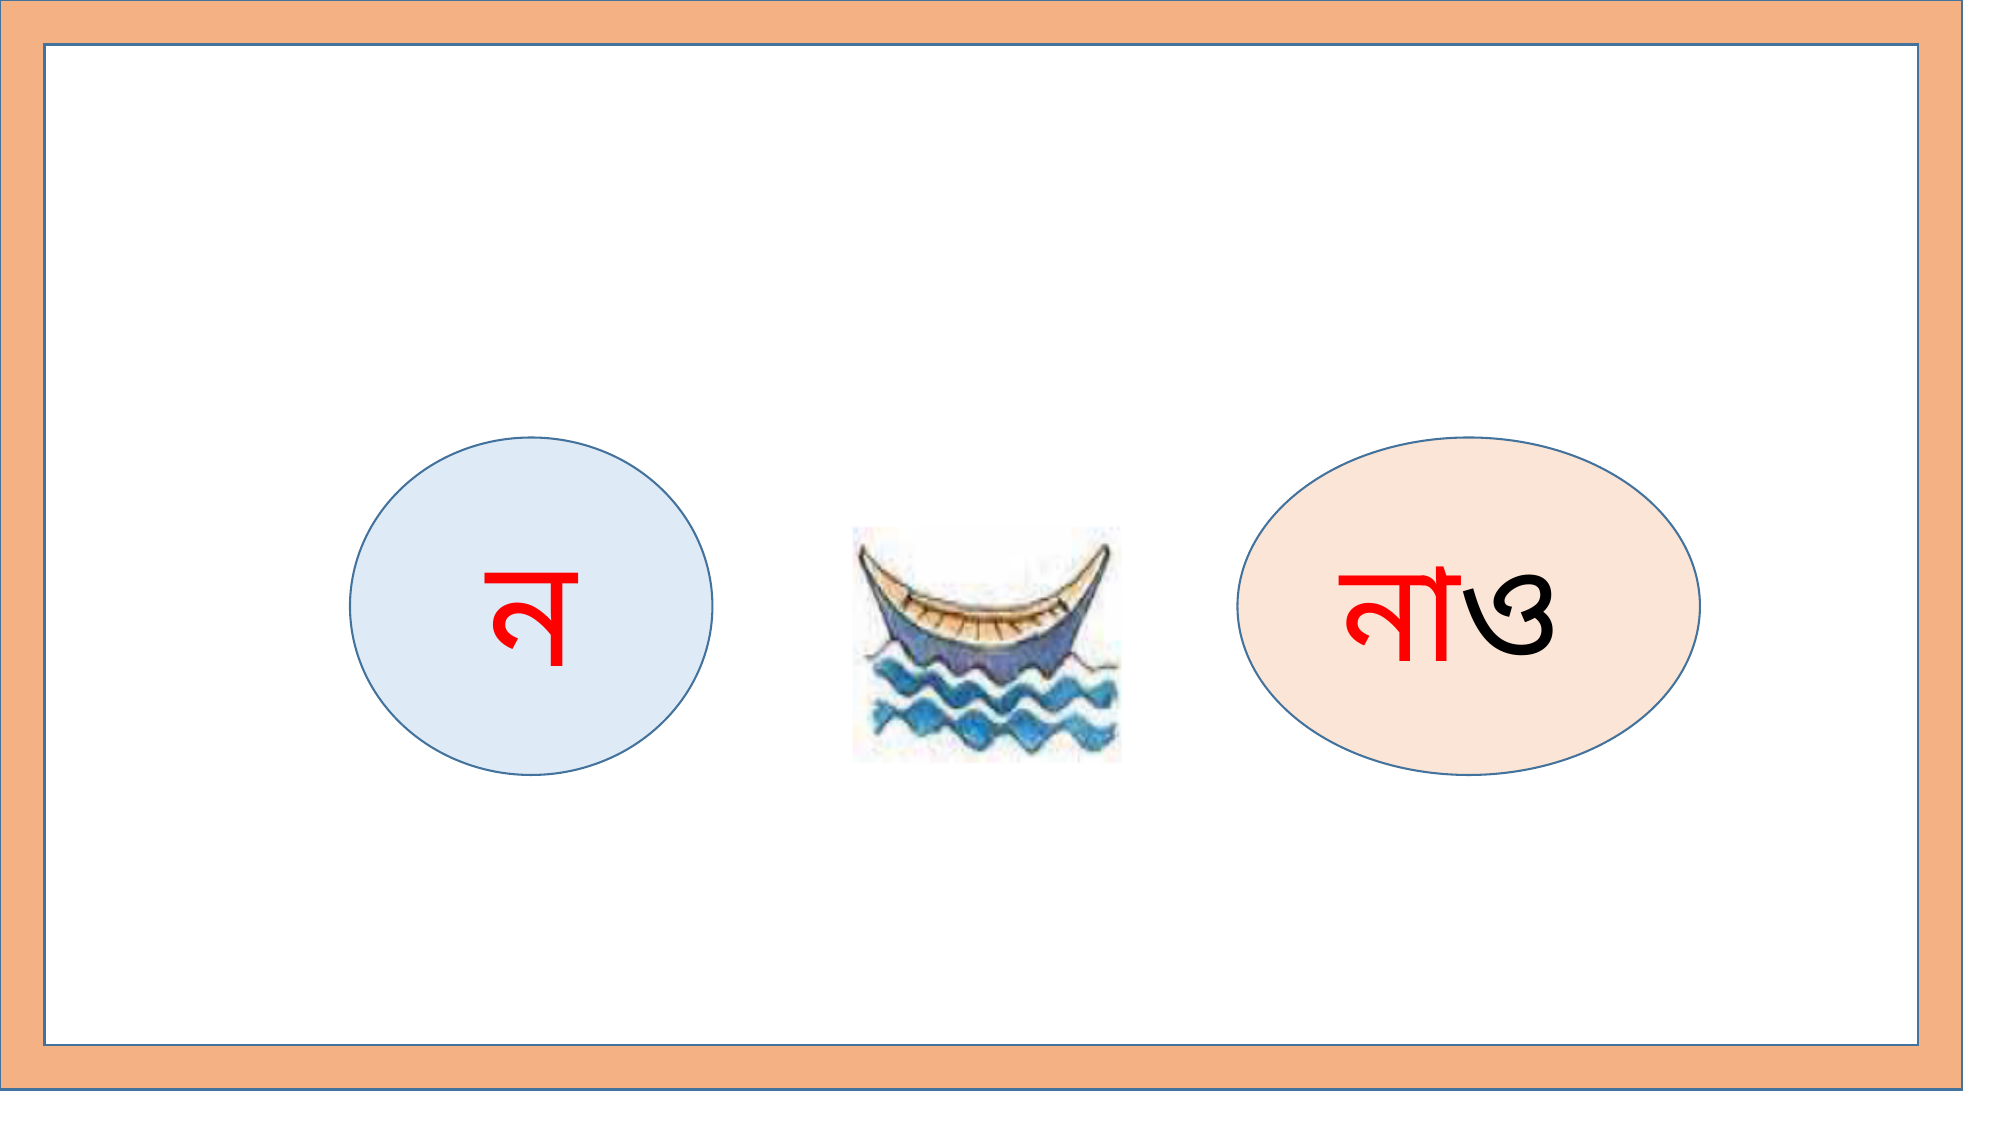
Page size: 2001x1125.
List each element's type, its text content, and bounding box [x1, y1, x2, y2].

text_box নাও [1236, 436, 1701, 777]
text_box ন [348, 436, 714, 777]
picture [817, 437, 1183, 775]
